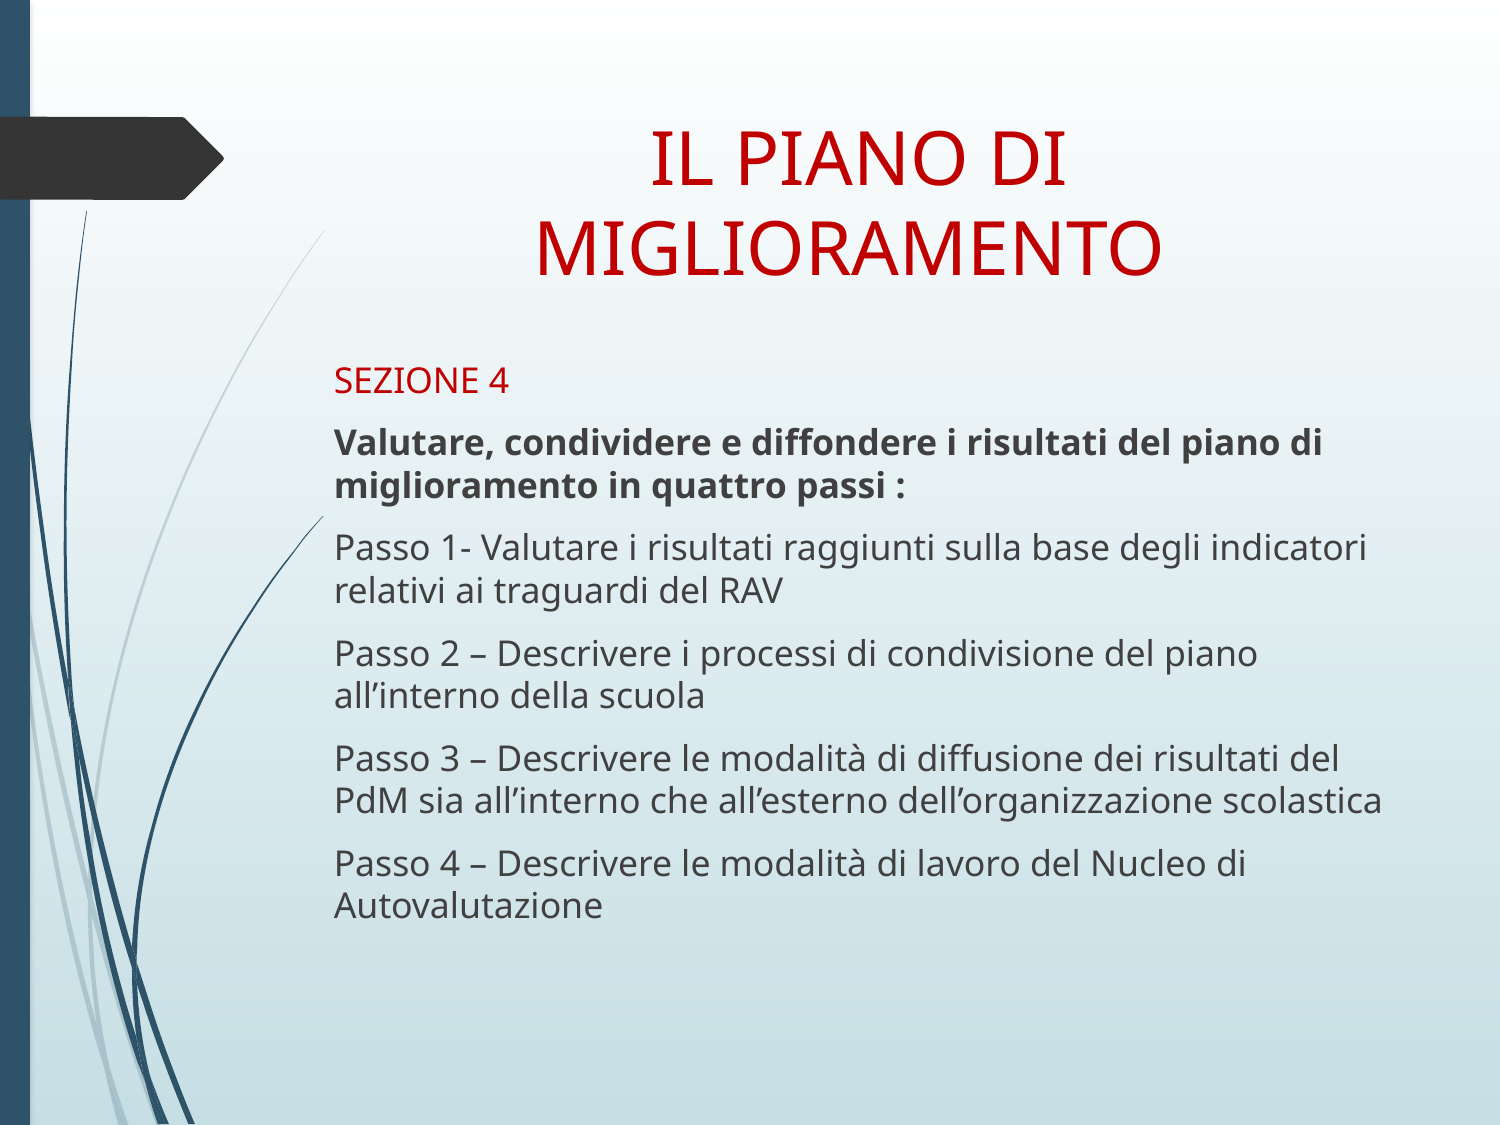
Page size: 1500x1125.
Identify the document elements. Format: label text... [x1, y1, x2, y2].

title IL PIANO DI MIGLIORAMENTO [319, 102, 1400, 313]
list SEZIONE 4 Valutare, condividere e diffondere i risultati del piano di miglioramento in quattro passi : Passo 1- Valutare i risultati raggiunti sulla base degli indicatori relativi ai traguardi del RAV Passo 2 – Descrivere i processi di condivisione del piano all’interno della scuola Passo 3 – Descrivere le modalità di diffusione dei risultati del PdM sia all’interno che all’esterno dell’organizzazione scolastica Passo 4 – Descrivere le modalità di lavoro del Nucleo di Autovalutazione [318, 350, 1400, 970]
